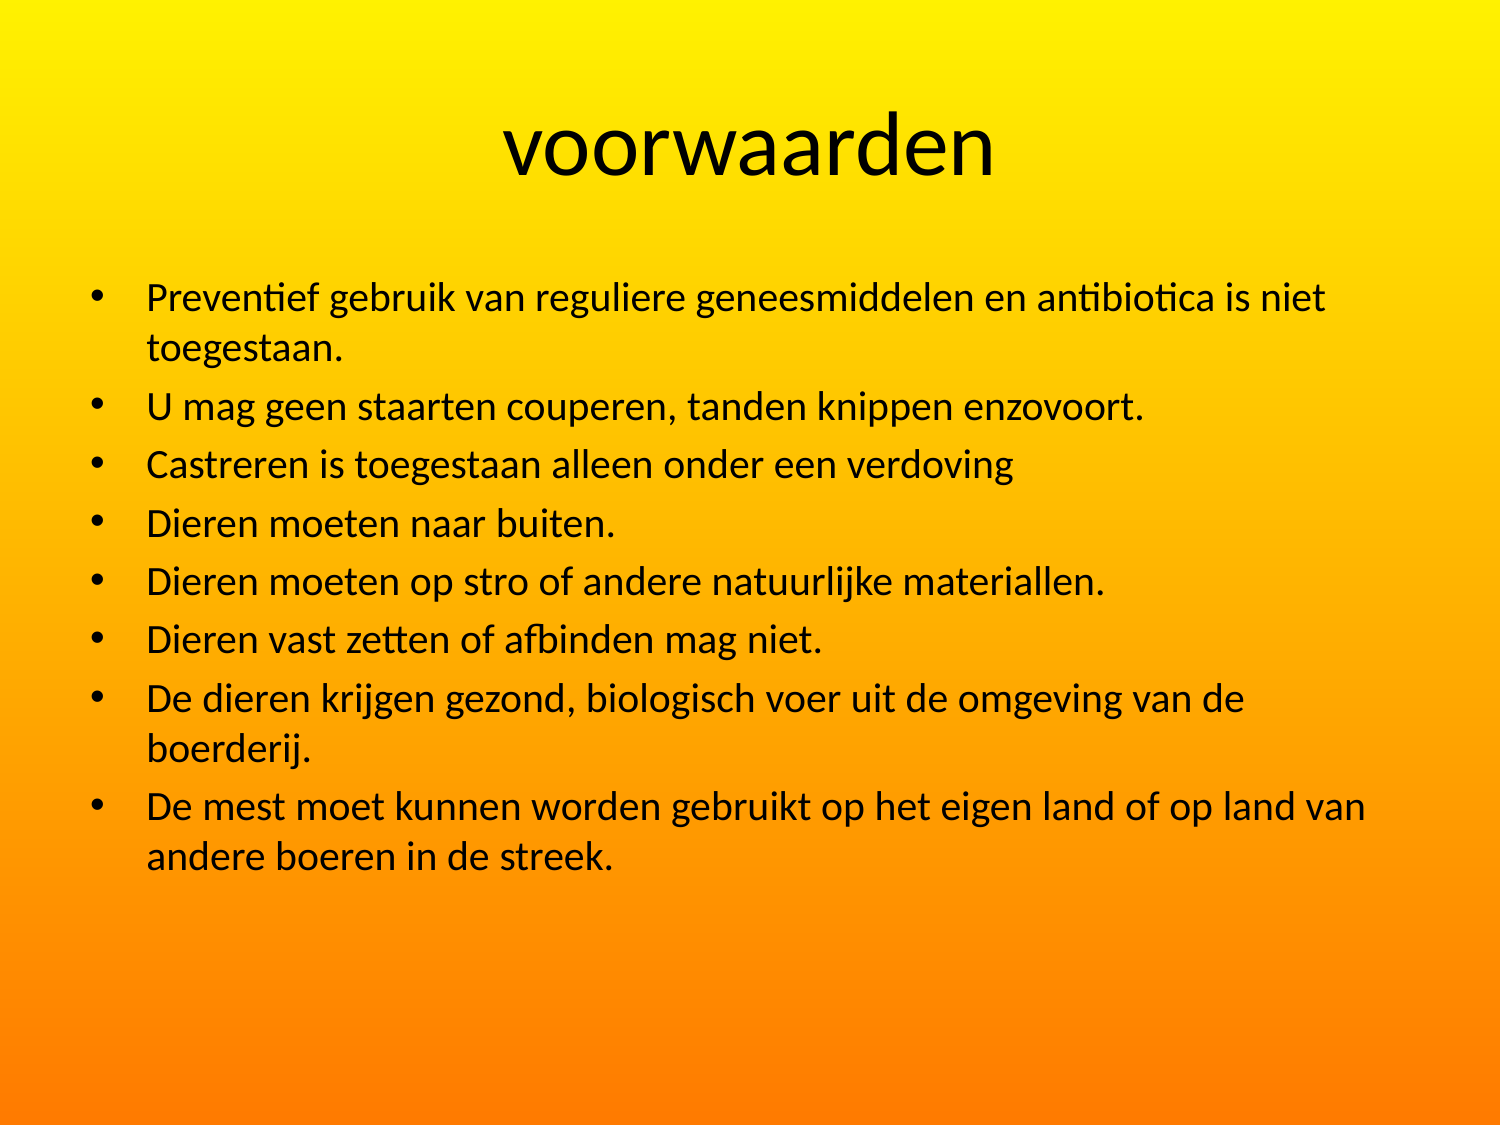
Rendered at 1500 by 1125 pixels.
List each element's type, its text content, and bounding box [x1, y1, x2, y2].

list Preventief gebruik van reguliere geneesmiddelen en antibiotica is niet toegestaan. U mag geen staarten couperen, tanden knippen enzovoort. Castreren is toegestaan alleen onder een verdoving Dieren moeten naar buiten. Dieren moeten op stro of andere natuurlijke materiallen. Dieren vast zetten of afbinden mag niet. De dieren krijgen gezond, biologisch voer uit de omgeving van de boerderij. De mest moet kunnen worden gebruikt op het eigen land of op land van andere boeren in de streek. [75, 262, 1425, 1005]
title voorwaarden [75, 45, 1425, 233]
